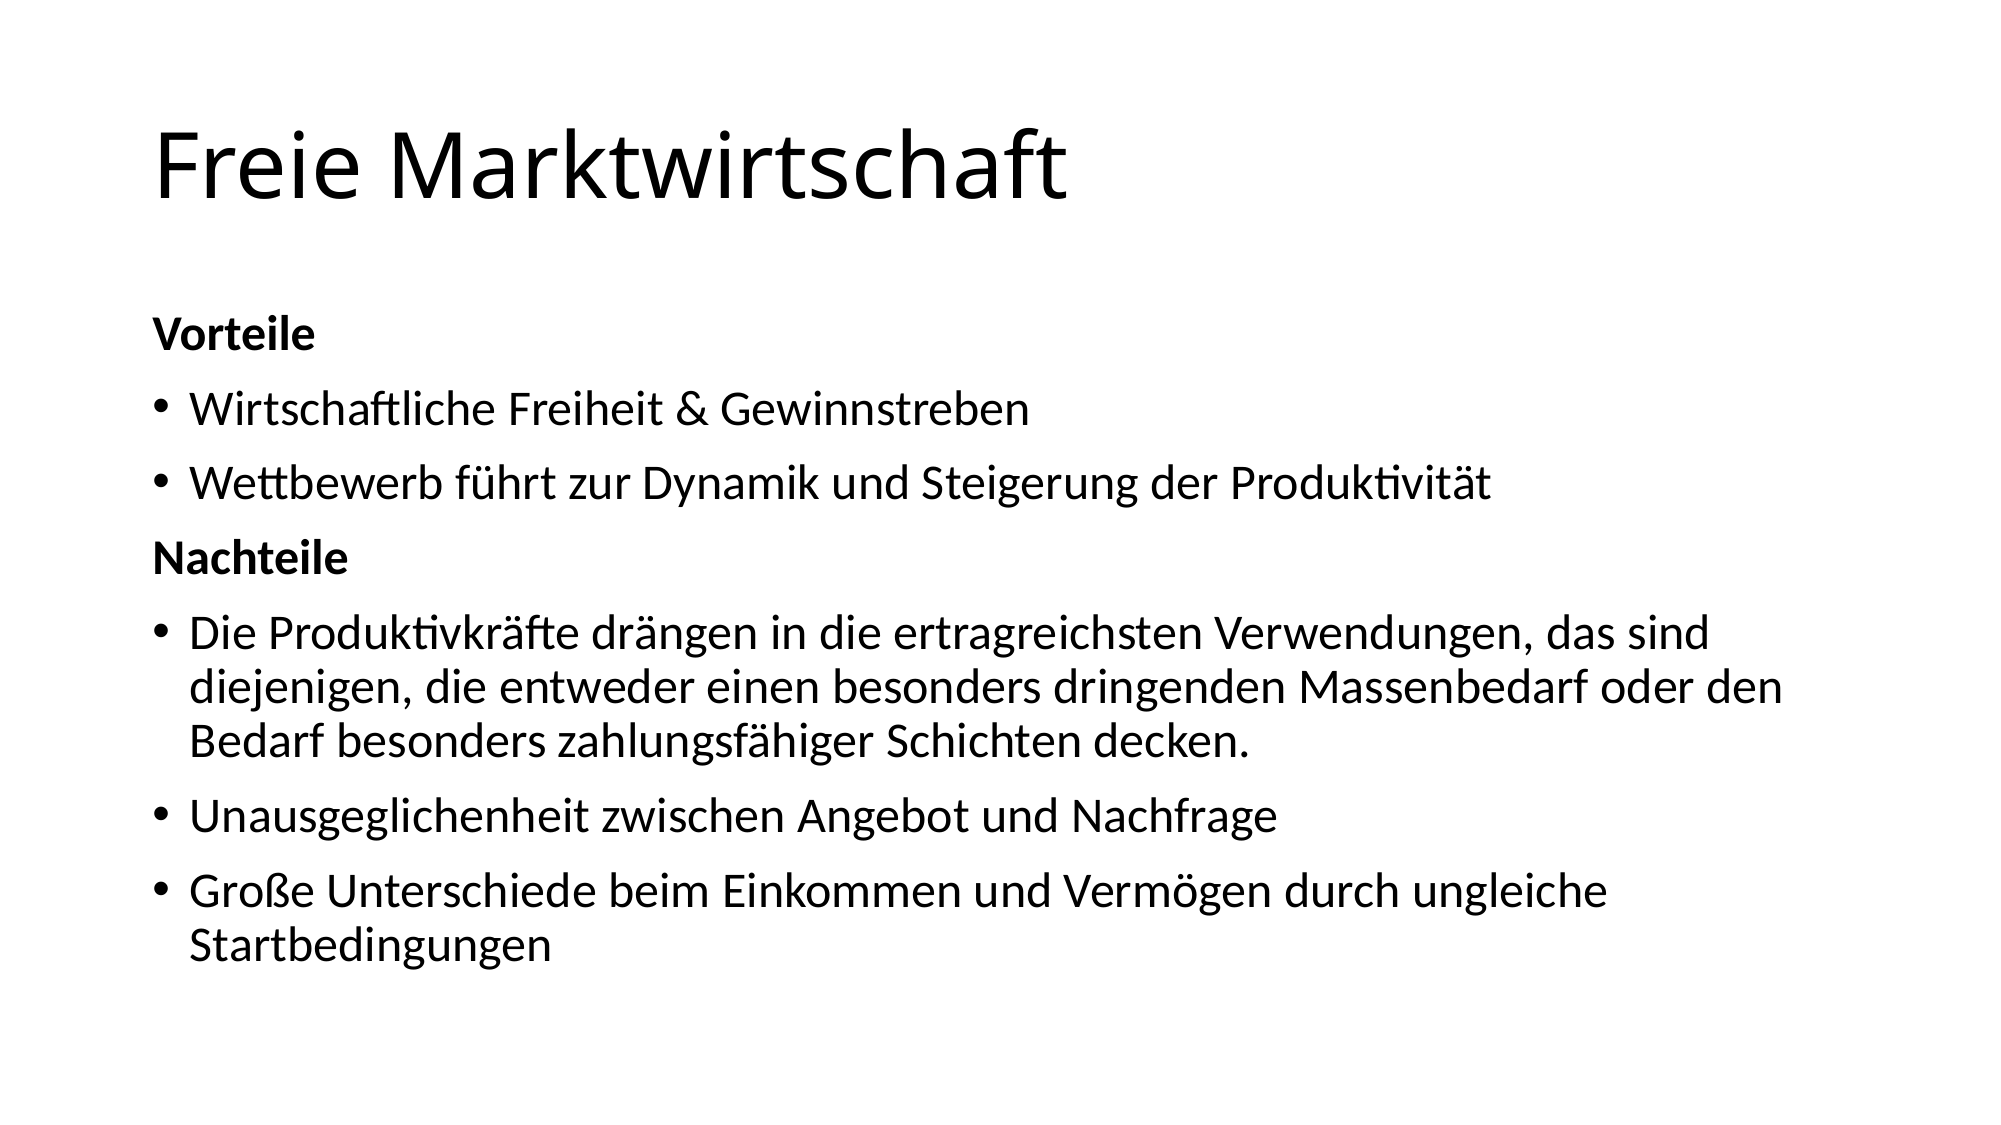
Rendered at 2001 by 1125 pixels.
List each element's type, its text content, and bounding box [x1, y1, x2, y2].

title Freie Marktwirtschaft [137, 59, 1863, 278]
list Vorteile Wirtschaftliche Freiheit & Gewinnstreben Wettbewerb führt zur Dynamik und Steigerung der Produktivität Nachteile Die Produktivkräfte drängen in die ertragreichsten Verwendungen, das sind diejenigen, die entweder einen besonders dringenden Massenbedarf oder den Bedarf besonders zahlungsfähiger Schichten decken. Unausgeglichenheit zwischen Angebot und Nachfrage Große Unterschiede beim Einkommen und Vermögen durch ungleiche Startbedingungen [137, 299, 1863, 1014]
